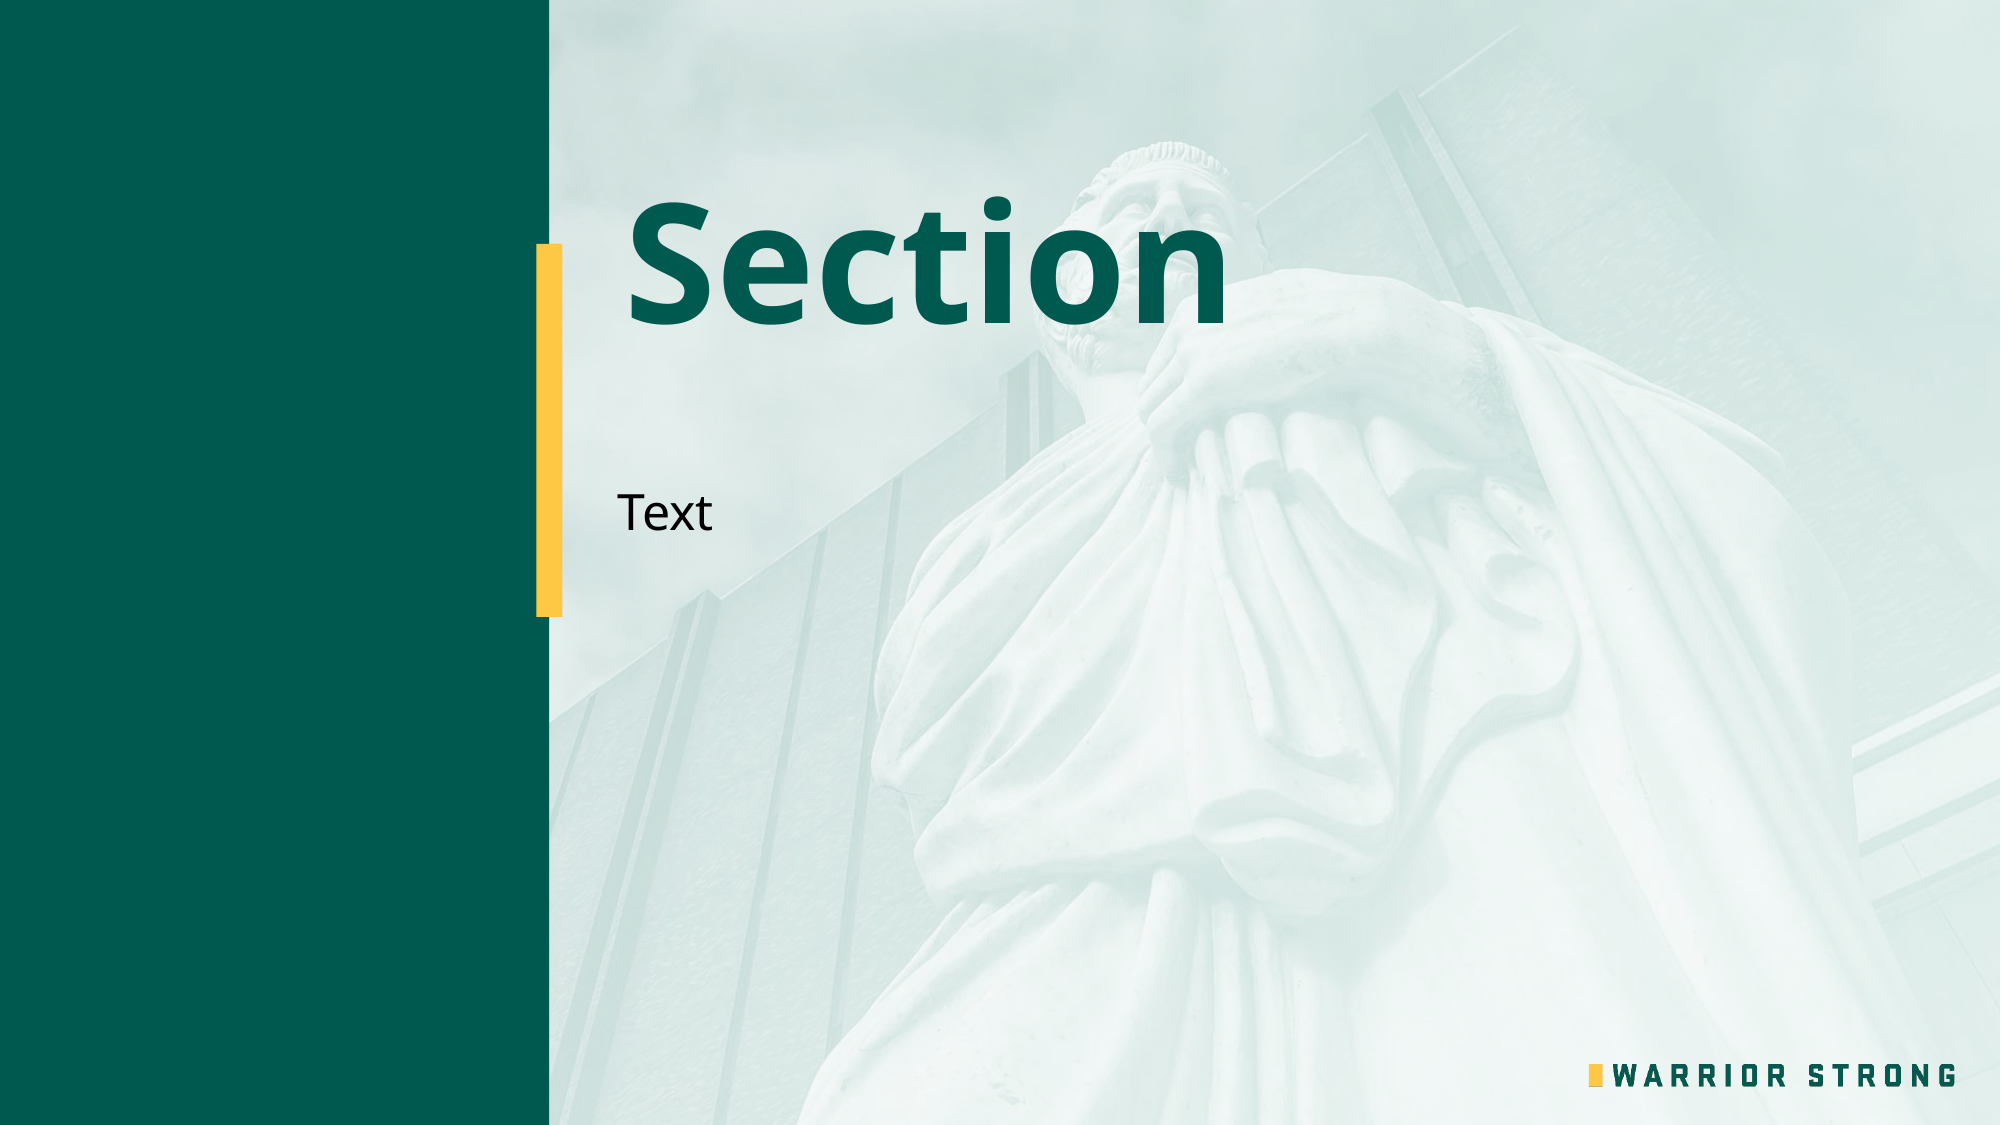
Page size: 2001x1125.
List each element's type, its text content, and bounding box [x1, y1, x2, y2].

picture [1581, 1057, 1962, 1093]
subtitle Text [602, 479, 1869, 1051]
title Section [609, 52, 1725, 367]
